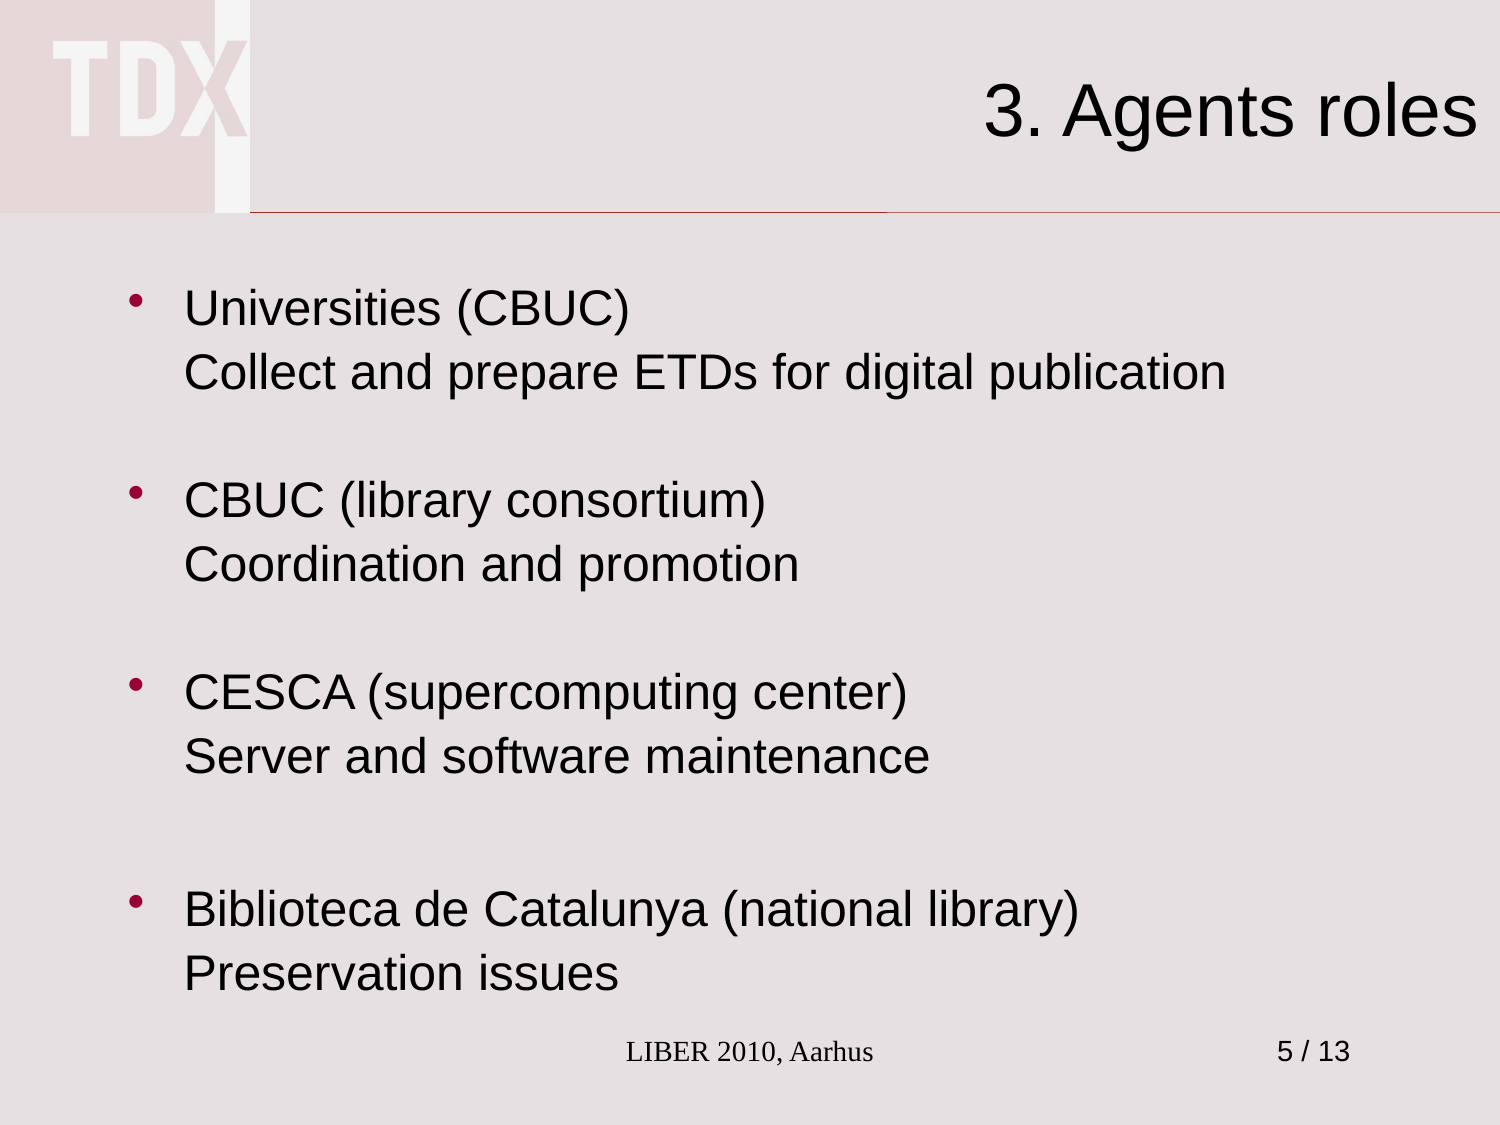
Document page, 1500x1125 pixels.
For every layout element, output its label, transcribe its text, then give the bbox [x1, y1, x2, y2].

title 3. Agents roles [219, 12, 1495, 201]
footer LIBER 2010, Aarhus [512, 1024, 988, 1101]
list Universities (CBUC) Collect and prepare ETDs for digital publication CBUC (library consortium) Coordination and promotion CESCA (supercomputing center) Server and software maintenance Biblioteca de Catalunya (national library) Preservation issues [112, 274, 1388, 1000]
